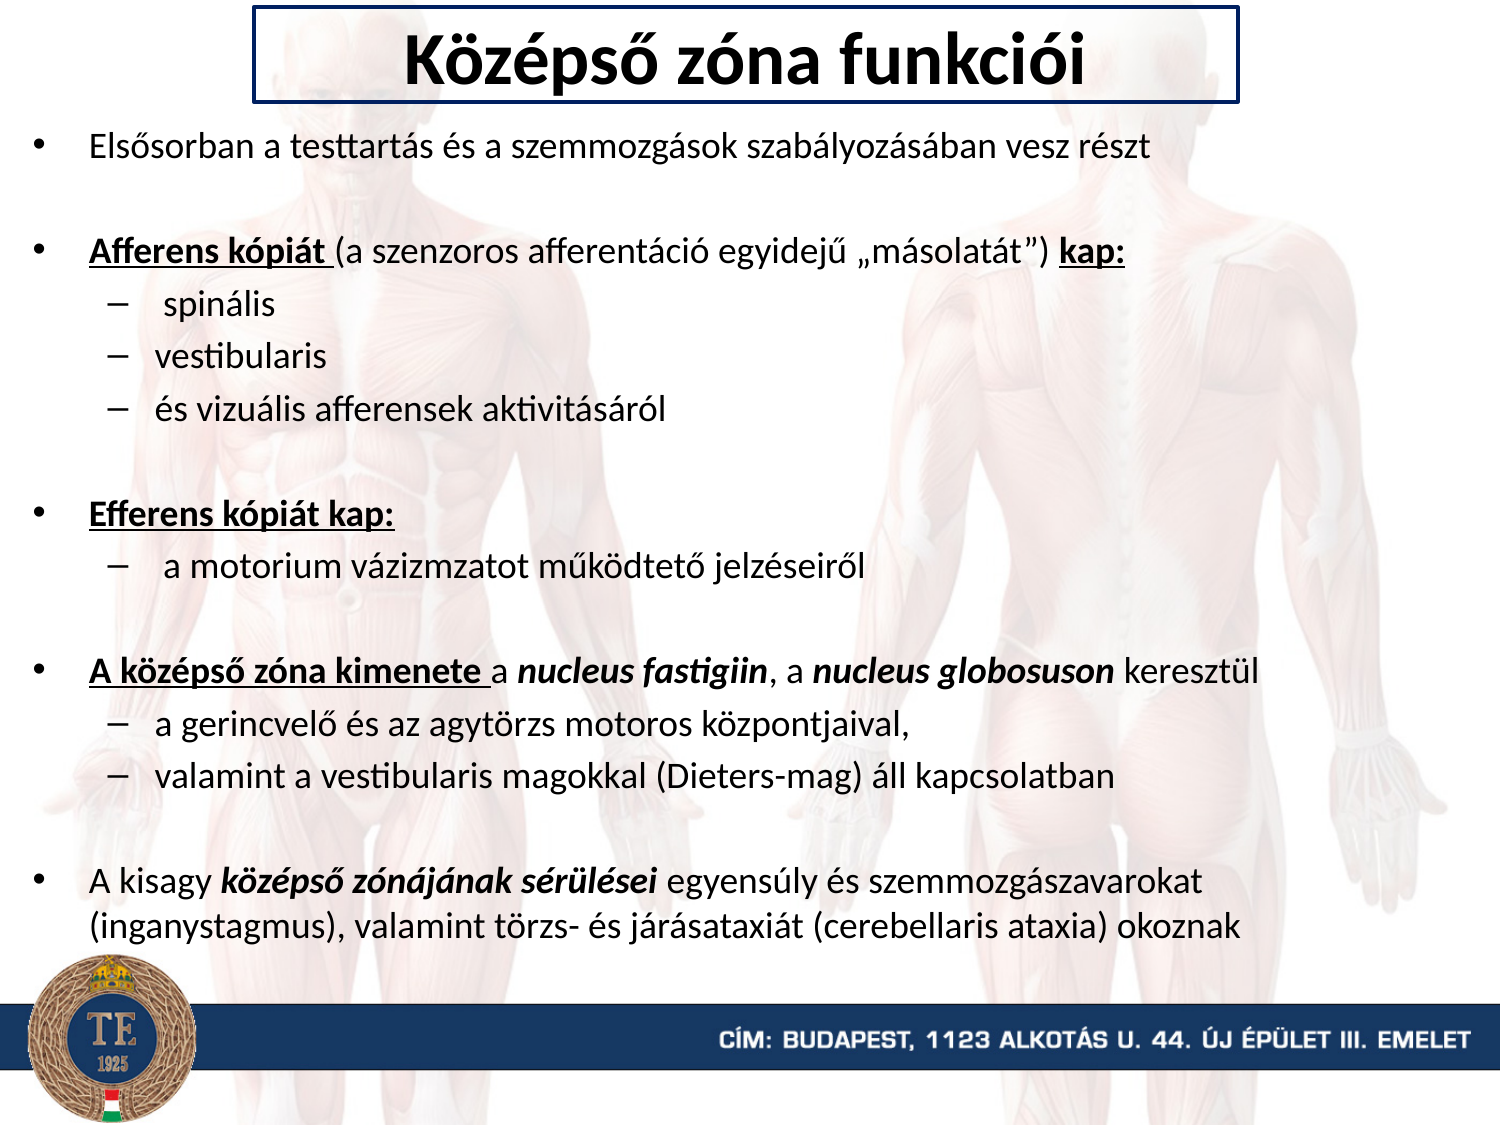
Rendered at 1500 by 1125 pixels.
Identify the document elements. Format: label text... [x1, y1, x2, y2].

picture [0, 0, 1500, 1125]
list Elsősorban a testtartás és a szemmozgások szabályozásában vesz részt Afferens kópiát (a szenzoros afferentáció egyidejű „másolatát”) kap: spinális vestibularis és vizuális afferensek aktivitásáról Efferens kópiát kap: a motorium vázizmzatot működtető jelzéseiről A középső zóna kimenete a nucleus fastigiin, a nucleus globosuson keresztül a gerincvelő és az agytörzs motoros központjaival, valamint a vestibularis magokkal (Dieters-mag) áll kapcsolatban A kisagy középső zónájának sérülései egyensúly és szemmozgászavarokat (inganystagmus), valamint törzs- és járásataxiát (cerebellaris ataxia) okoznak [17, 113, 1471, 1125]
title Középső zóna funkciói [252, 5, 1240, 104]
